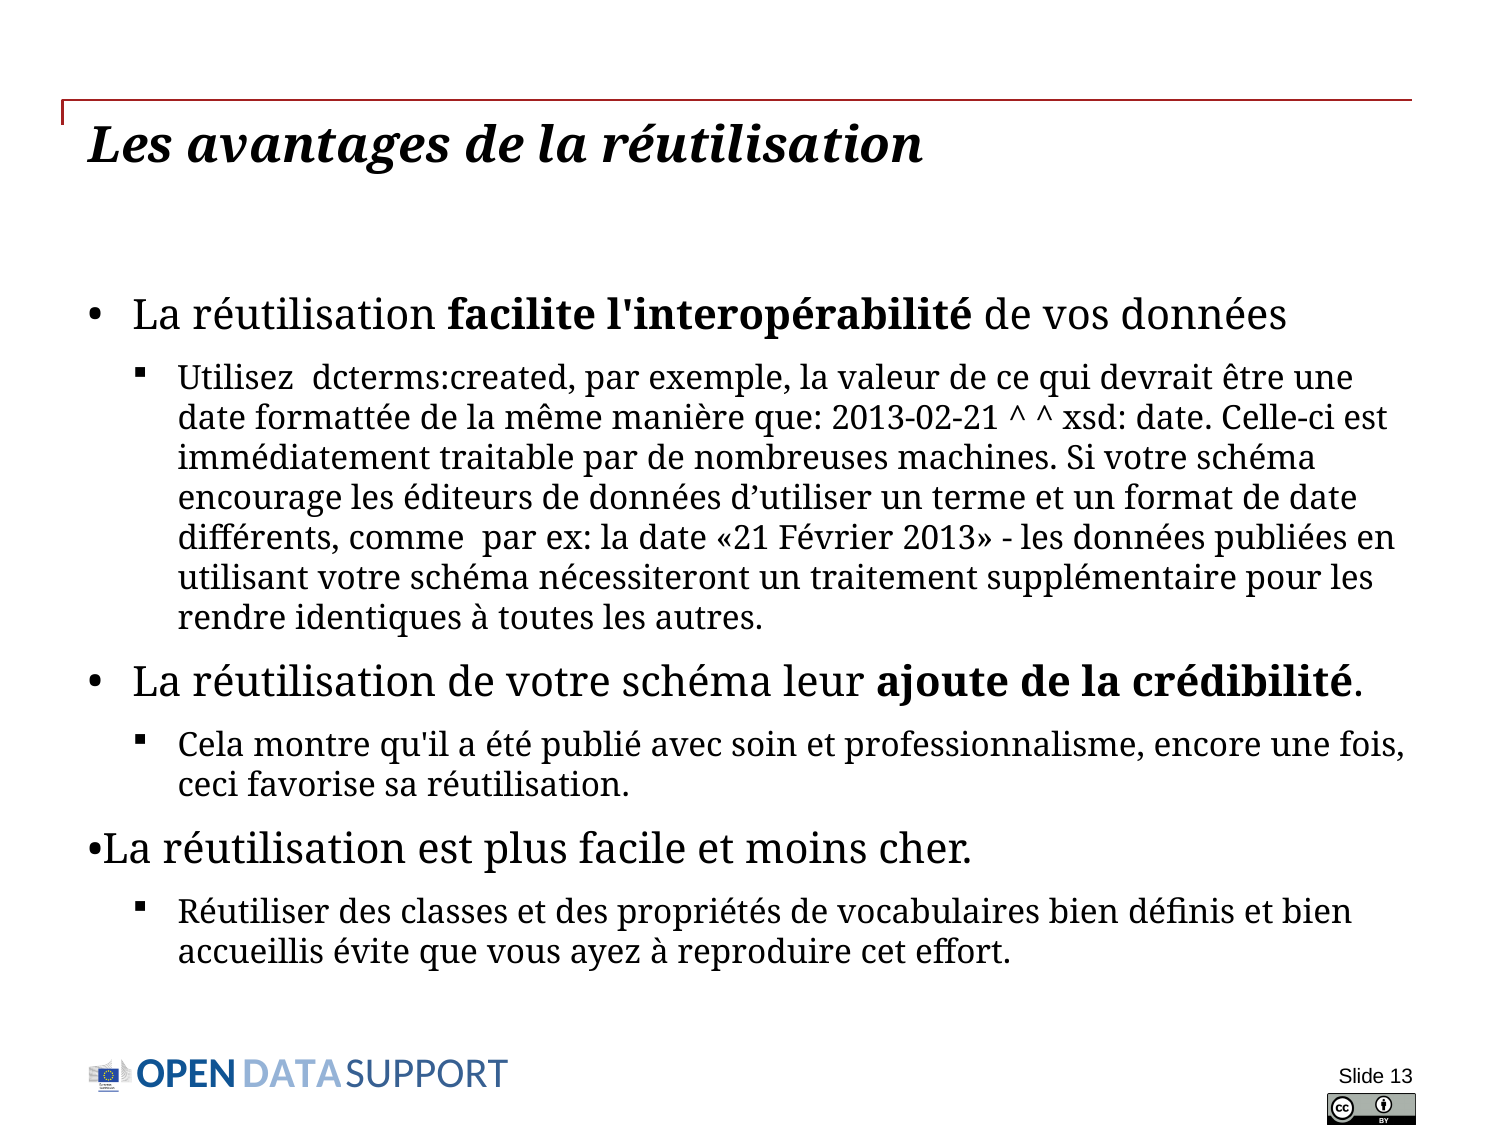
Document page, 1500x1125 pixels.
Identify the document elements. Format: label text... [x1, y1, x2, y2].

list La réutilisation facilite l'interopérabilité de vos données Utilisez dcterms:created, par exemple, la valeur de ce qui devrait être une date formattée de la même manière que: 2013-02-21 ^ ^ xsd: date. Celle-ci est immédiatement traitable par de nombreuses machines. Si votre schéma encourage les éditeurs de données d’utiliser un terme et un format de date différents, comme par ex: la date «21 Février 2013» - les données publiées en utilisant votre schéma nécessiteront un traitement supplémentaire pour les rendre identiques à toutes les autres. La réutilisation de votre schéma leur ajoute de la crédibilité. Cela montre qu'il a été publié avec soin et professionnalisme, encore une fois, ceci favorise sa réutilisation. La réutilisation est plus facile et moins cher. Réutiliser des classes et des propriétés de vocabulaires bien définis et bien accueillis évite que vous ayez à reproduire cet effort. [87, 287, 1413, 1013]
title Les avantages de la réutilisation [88, 112, 1413, 263]
picture [1327, 1093, 1416, 1125]
slide_number Slide 13 [1162, 1062, 1413, 1088]
